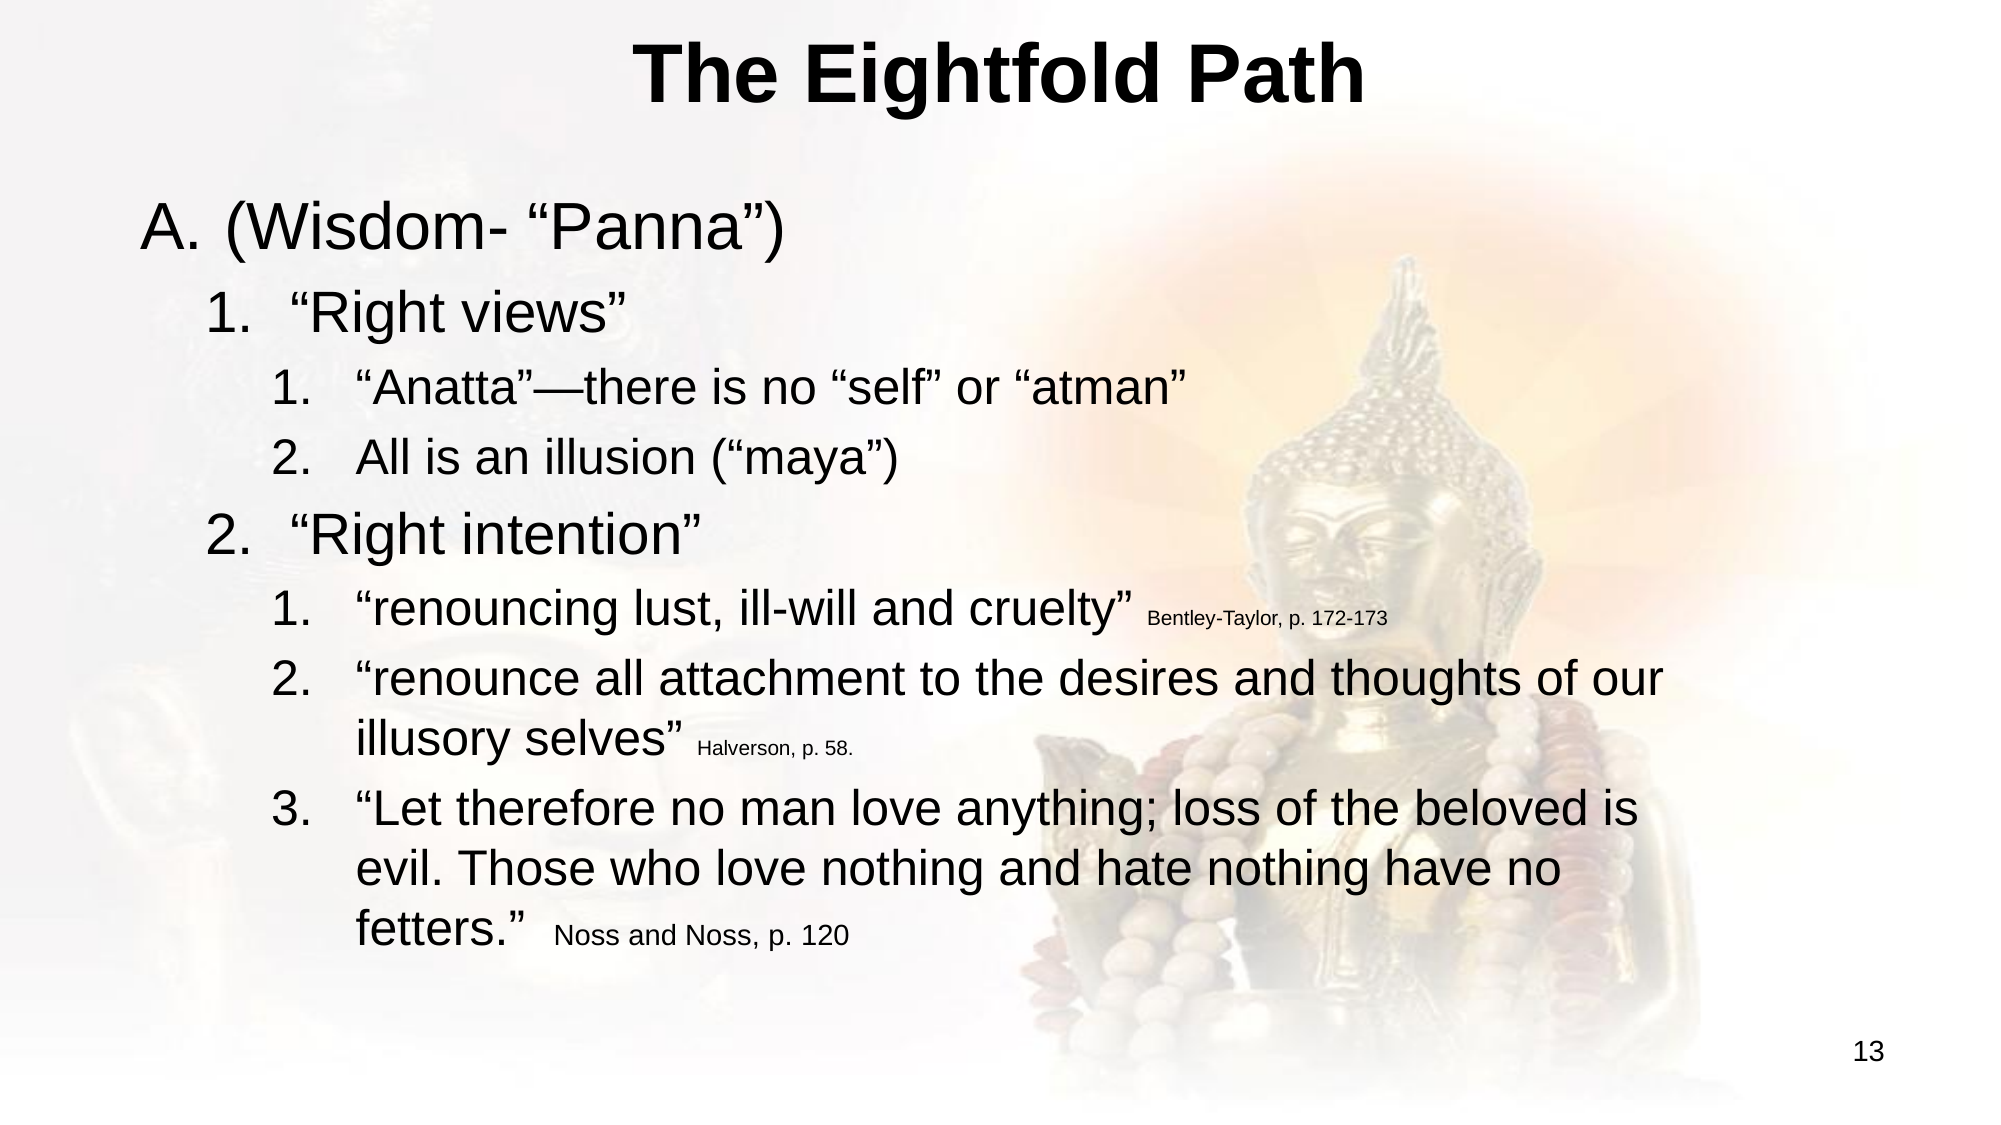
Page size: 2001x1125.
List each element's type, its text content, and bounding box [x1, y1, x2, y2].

title The Eightfold Path [324, 0, 1675, 138]
slide_number 13 [1433, 1024, 1901, 1103]
picture [0, 0, 2001, 1125]
list (Wisdom- “Panna”) “Right views” “Anatta”—there is no “self” or “atman” All is an illusion (“maya”) “Right intention” “renouncing lust, ill-will and cruelty” Bentley-Taylor, p. 172-173 “renounce all attachment to the desires and thoughts of our illusory selves” Halverson, p. 58. “Let therefore no man love anything; loss of the beloved is evil. Those who love nothing and hate nothing have no fetters.” Noss and Noss, p. 120 [125, 174, 1713, 1125]
